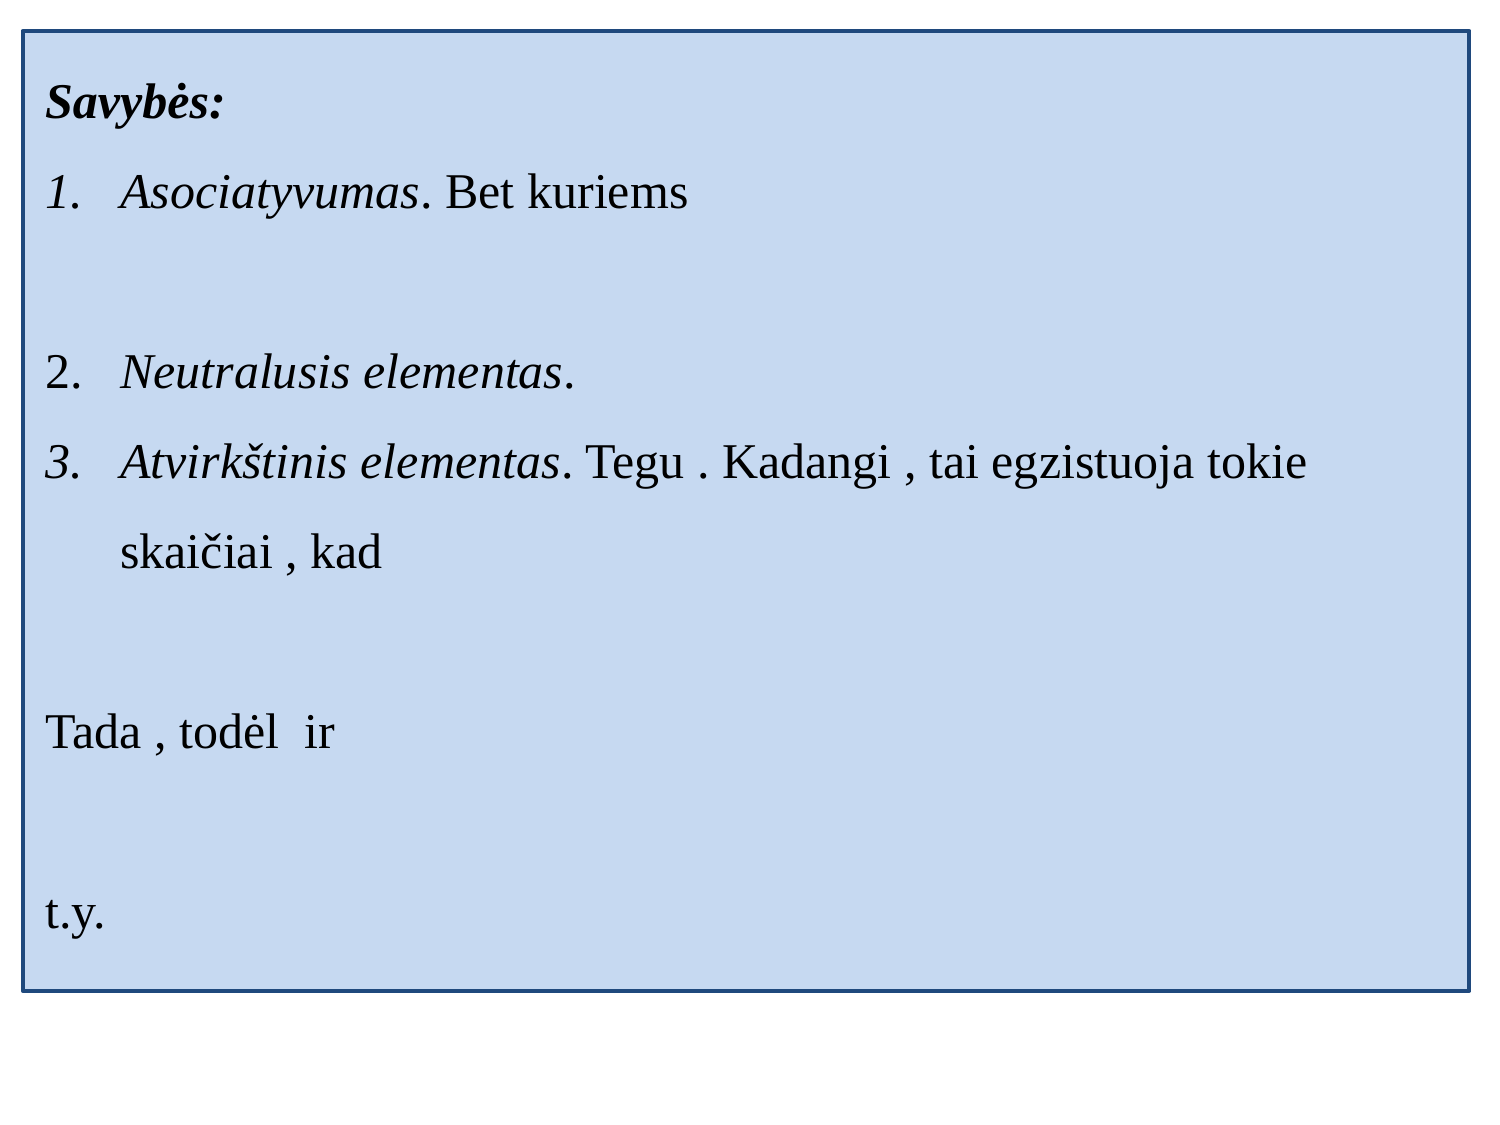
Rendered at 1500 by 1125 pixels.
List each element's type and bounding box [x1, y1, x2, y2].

text_box [21, 29, 1471, 993]
